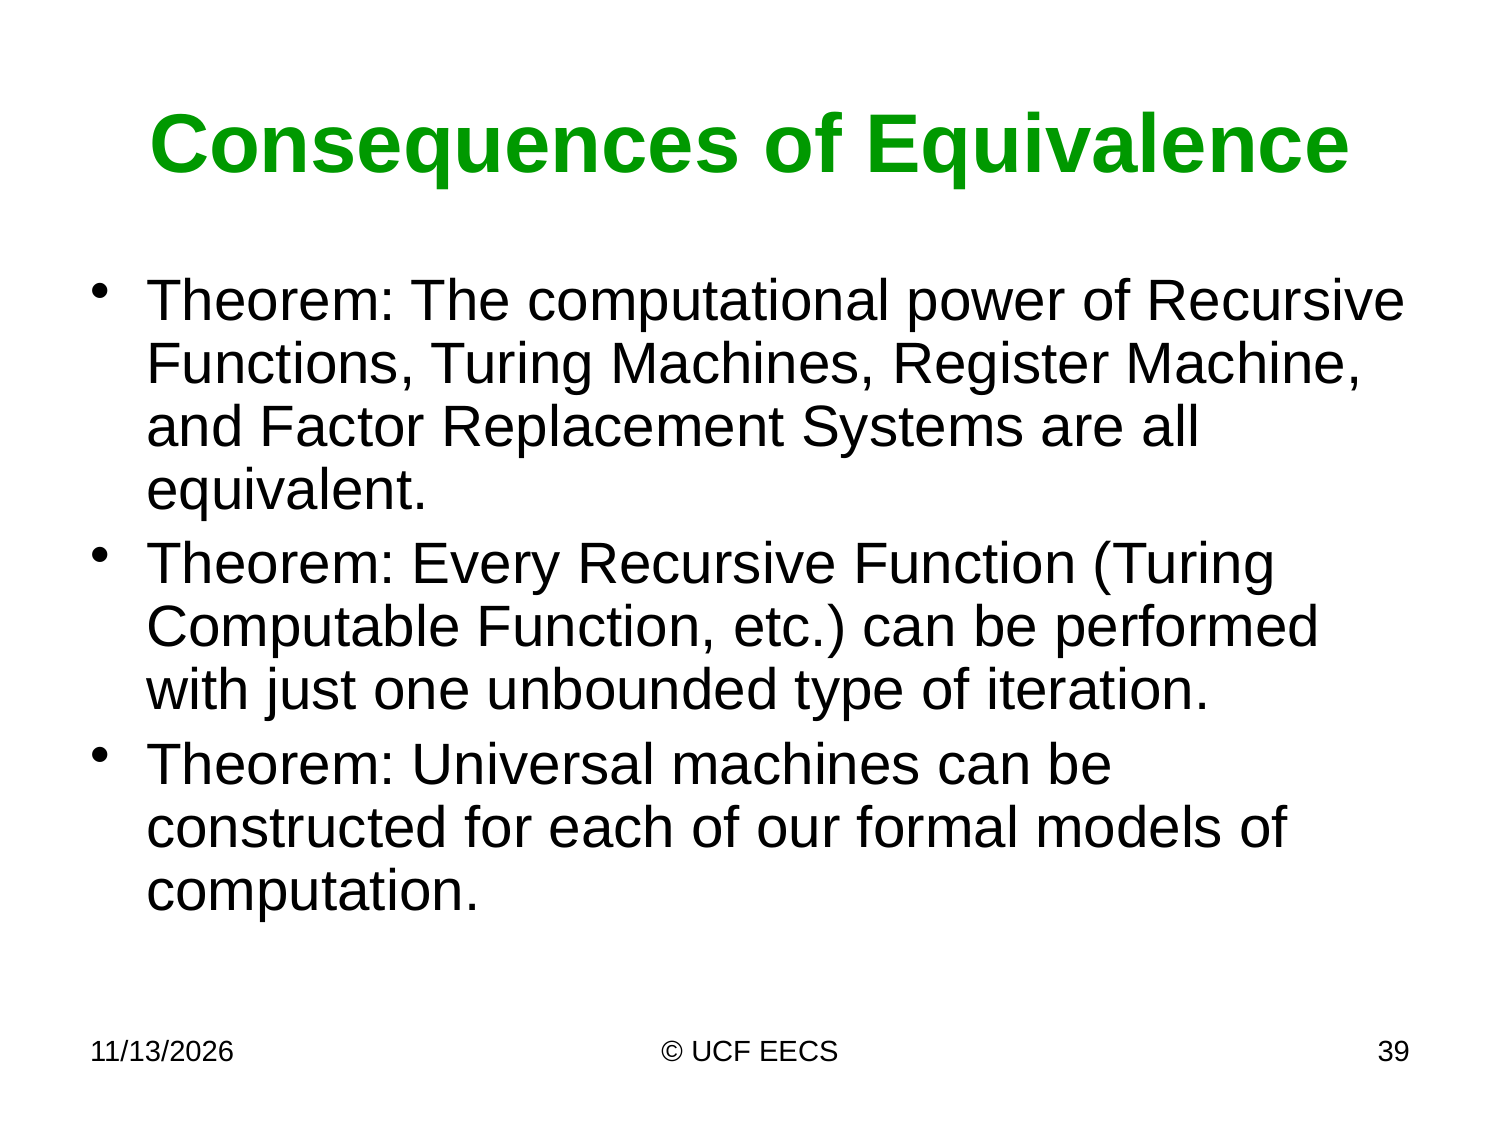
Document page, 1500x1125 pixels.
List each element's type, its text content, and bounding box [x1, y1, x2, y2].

slide_number 39 [1074, 1024, 1426, 1103]
title Consequences of Equivalence [75, 45, 1425, 233]
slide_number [74, 1024, 426, 1103]
footer © UCF EECS [512, 1024, 988, 1103]
list Theorem: The computational power of Recursive Functions, Turing Machines, Register Machine, and Factor Replacement Systems are all equivalent. Theorem: Every Recursive Function (Turing Computable Function, etc.) can be performed with just one unbounded type of iteration. Theorem: Universal machines can be constructed for each of our formal models of computation. [75, 262, 1425, 1005]
